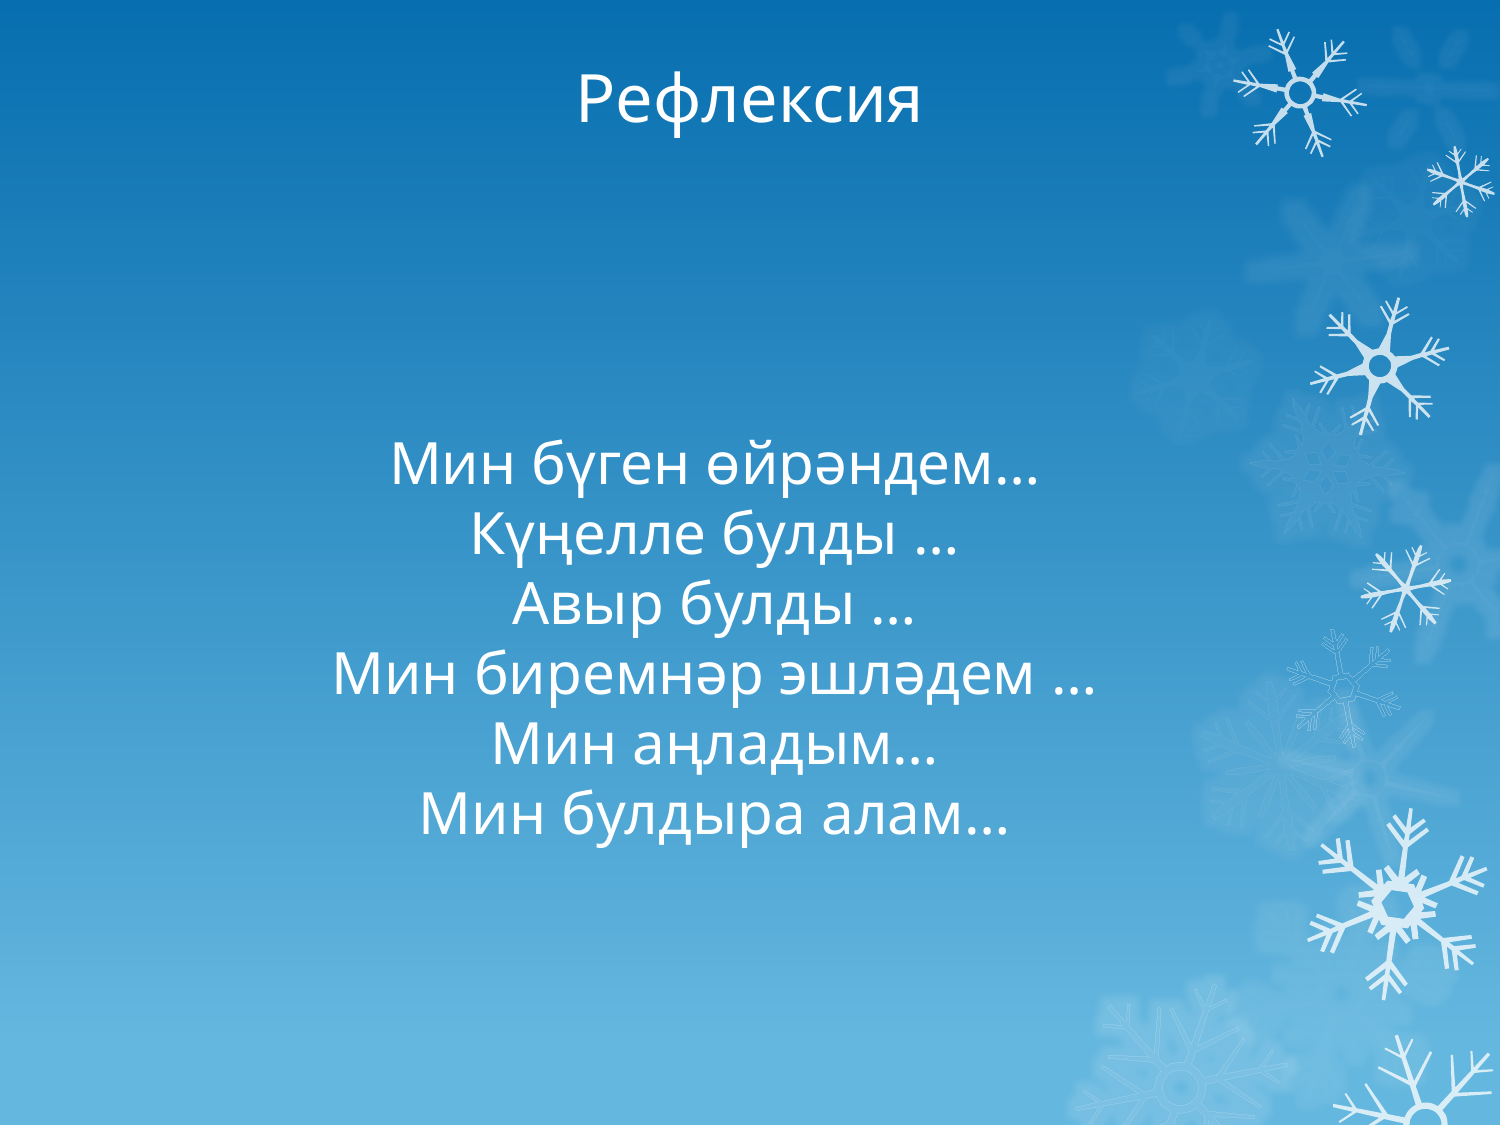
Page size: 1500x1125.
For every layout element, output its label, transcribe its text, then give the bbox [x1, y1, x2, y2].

text_box Мин бүген өйрәндем… Күңелле булды … Авыр булды … Мин биремнәр эшләдем … Мин аңладым… Мин булдыра алам… [29, 418, 1400, 854]
title Рефлексия [165, 30, 1335, 161]
